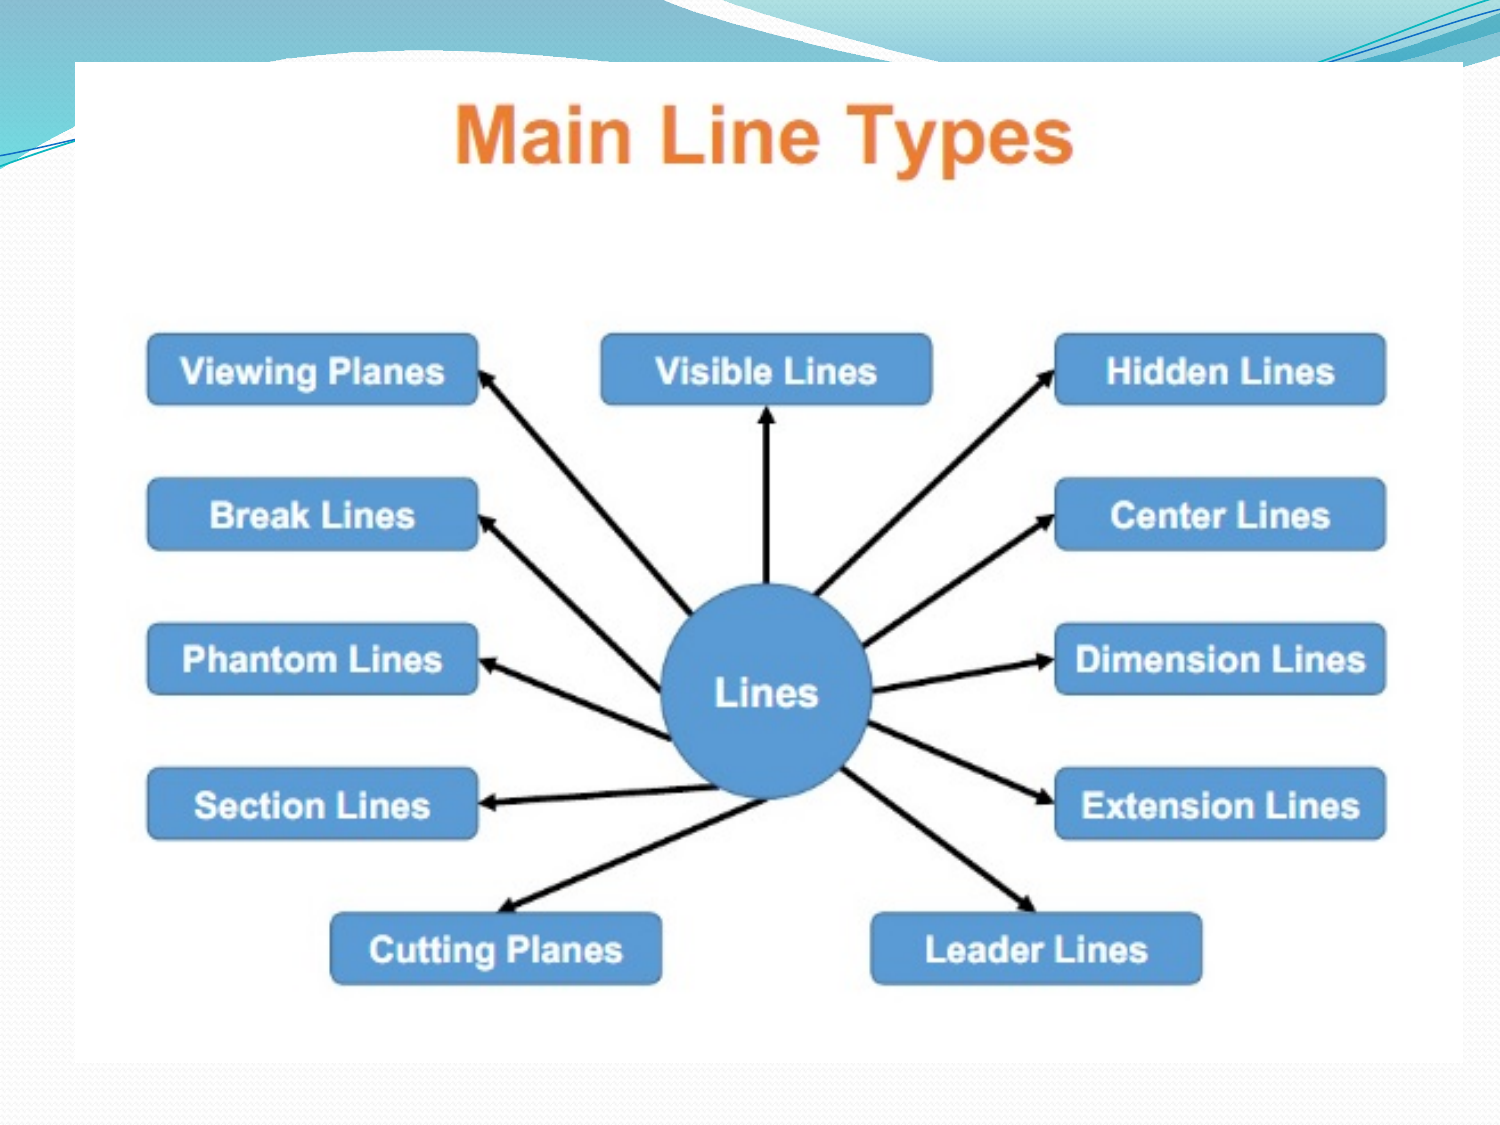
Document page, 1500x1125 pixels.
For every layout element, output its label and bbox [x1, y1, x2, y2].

picture [74, 62, 1463, 1063]
